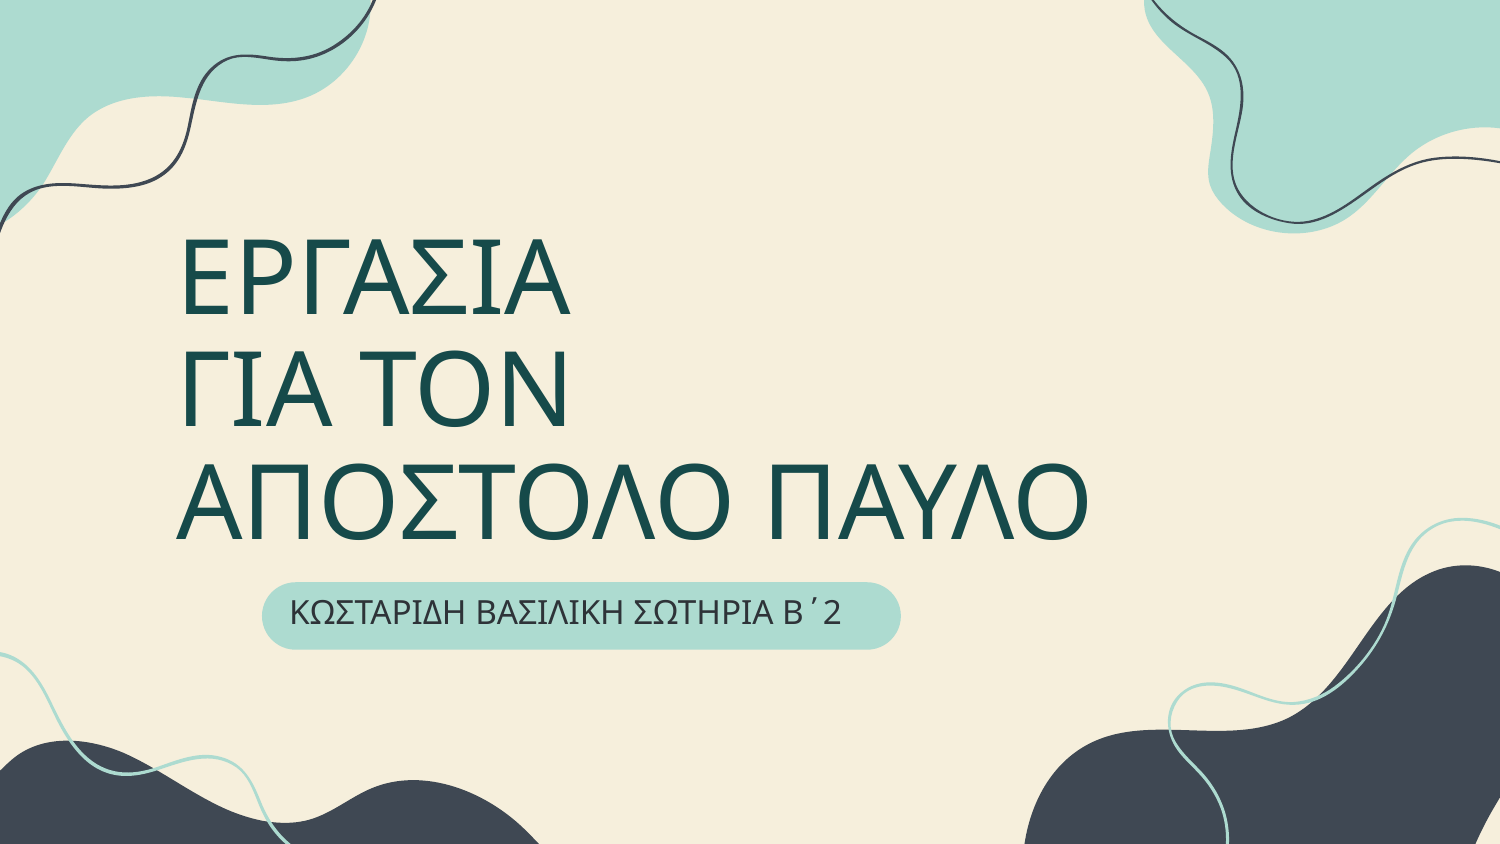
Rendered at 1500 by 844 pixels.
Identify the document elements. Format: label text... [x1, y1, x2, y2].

title ΕΡΓΑΣΙΑ ΓΙΑ ΤΟΝ ΑΠΟΣΤΟΛΟ ΠΑΥΛΟ [176, 224, 1306, 563]
text_box [261, 582, 901, 650]
subtitle ΚΩΣΤΑΡΙΔΗ ΒΑΣΙΛΙΚΗ ΣΩΤΗΡΙΑ Β΄2 [289, 591, 874, 641]
